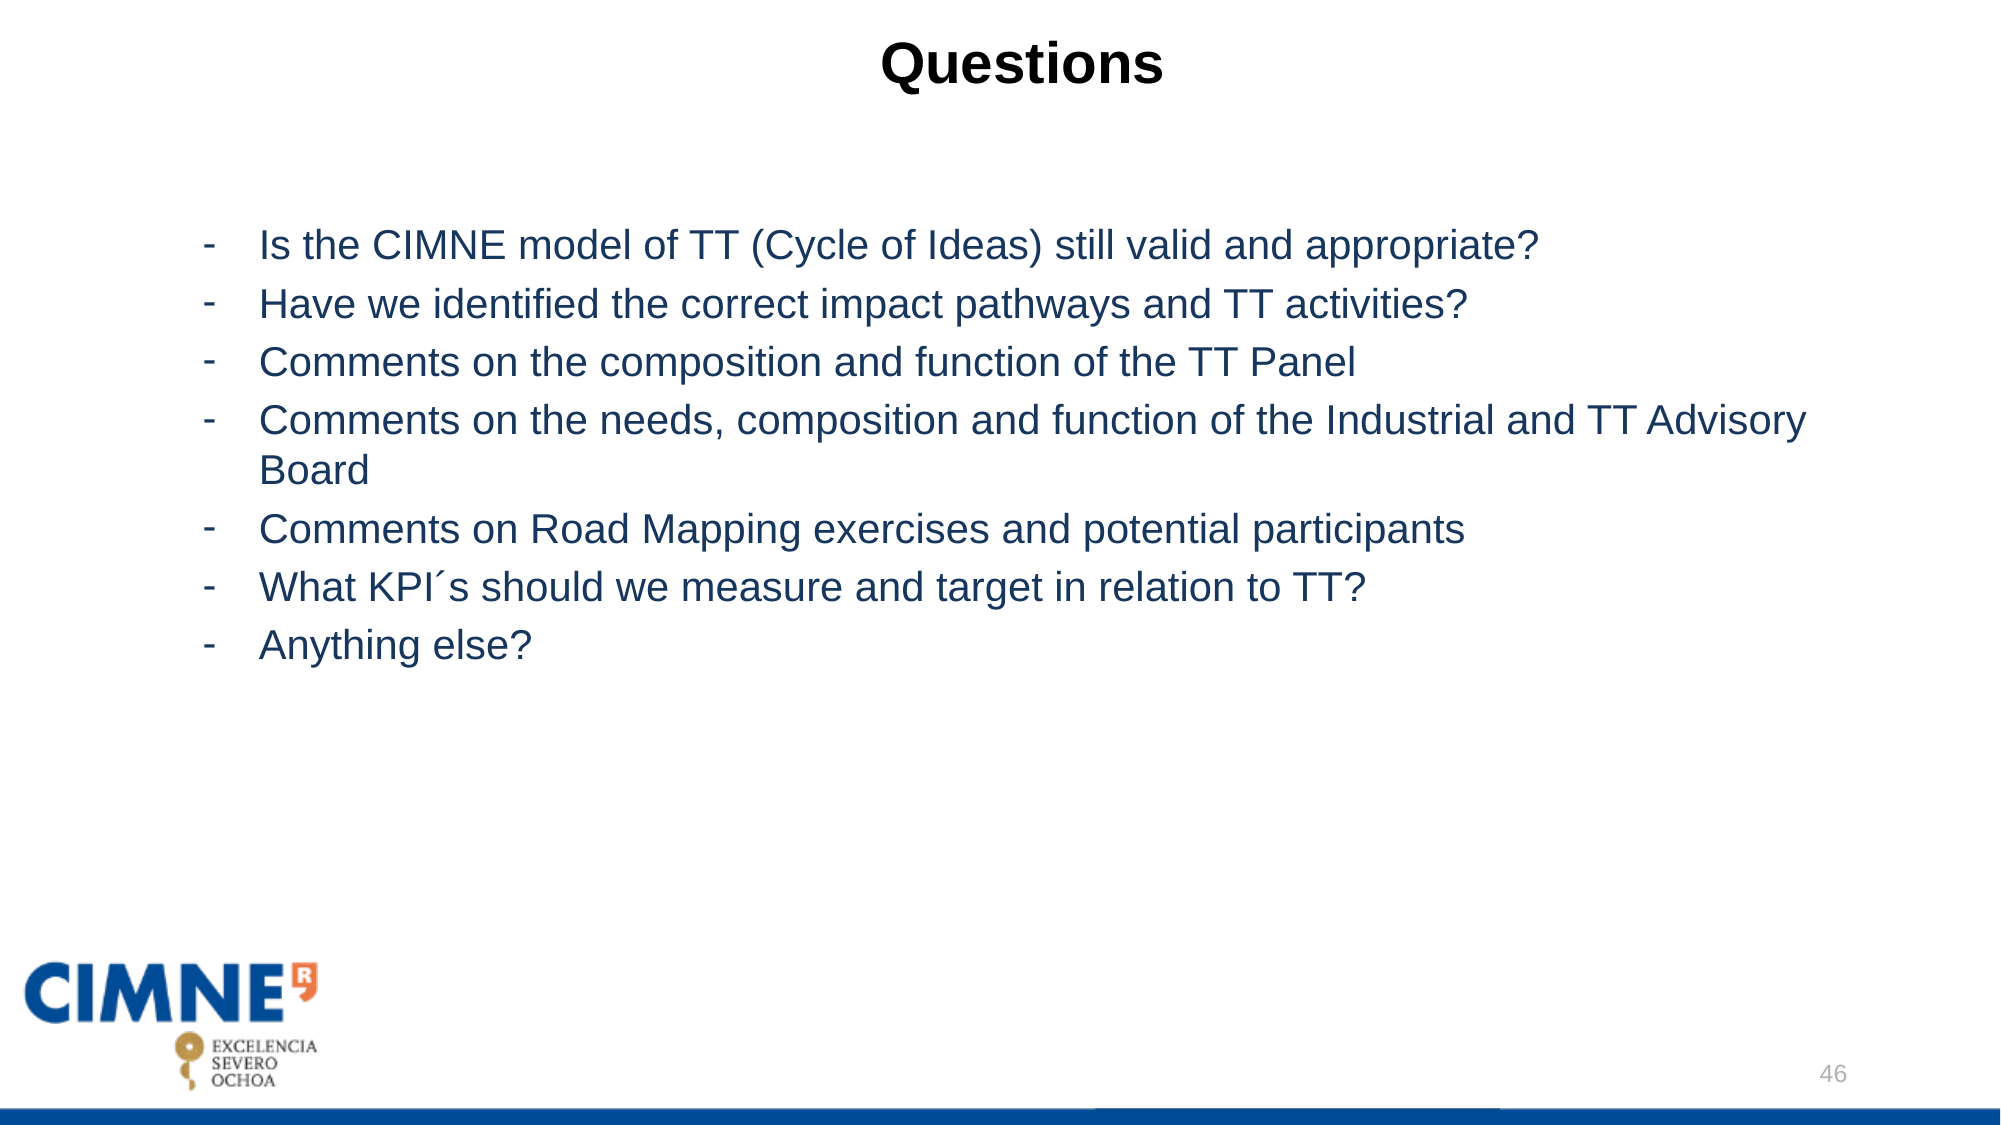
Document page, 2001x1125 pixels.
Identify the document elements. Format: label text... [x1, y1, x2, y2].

slide_number 46 [1412, 1042, 1863, 1103]
text_box Is the CIMNE model of TT (Cycle of Ideas) still valid and appropriate? Have we identified the correct impact pathways and TT activities? Comments on the composition and function of the TT Panel Comments on the needs, composition and function of the Industrial and TT Advisory Board Comments on Road Mapping exercises and potential participants What KPI´s should we measure and target in relation to TT? Anything else? [187, 157, 1858, 960]
title Questions [154, 25, 1891, 142]
picture [0, 922, 2001, 1125]
